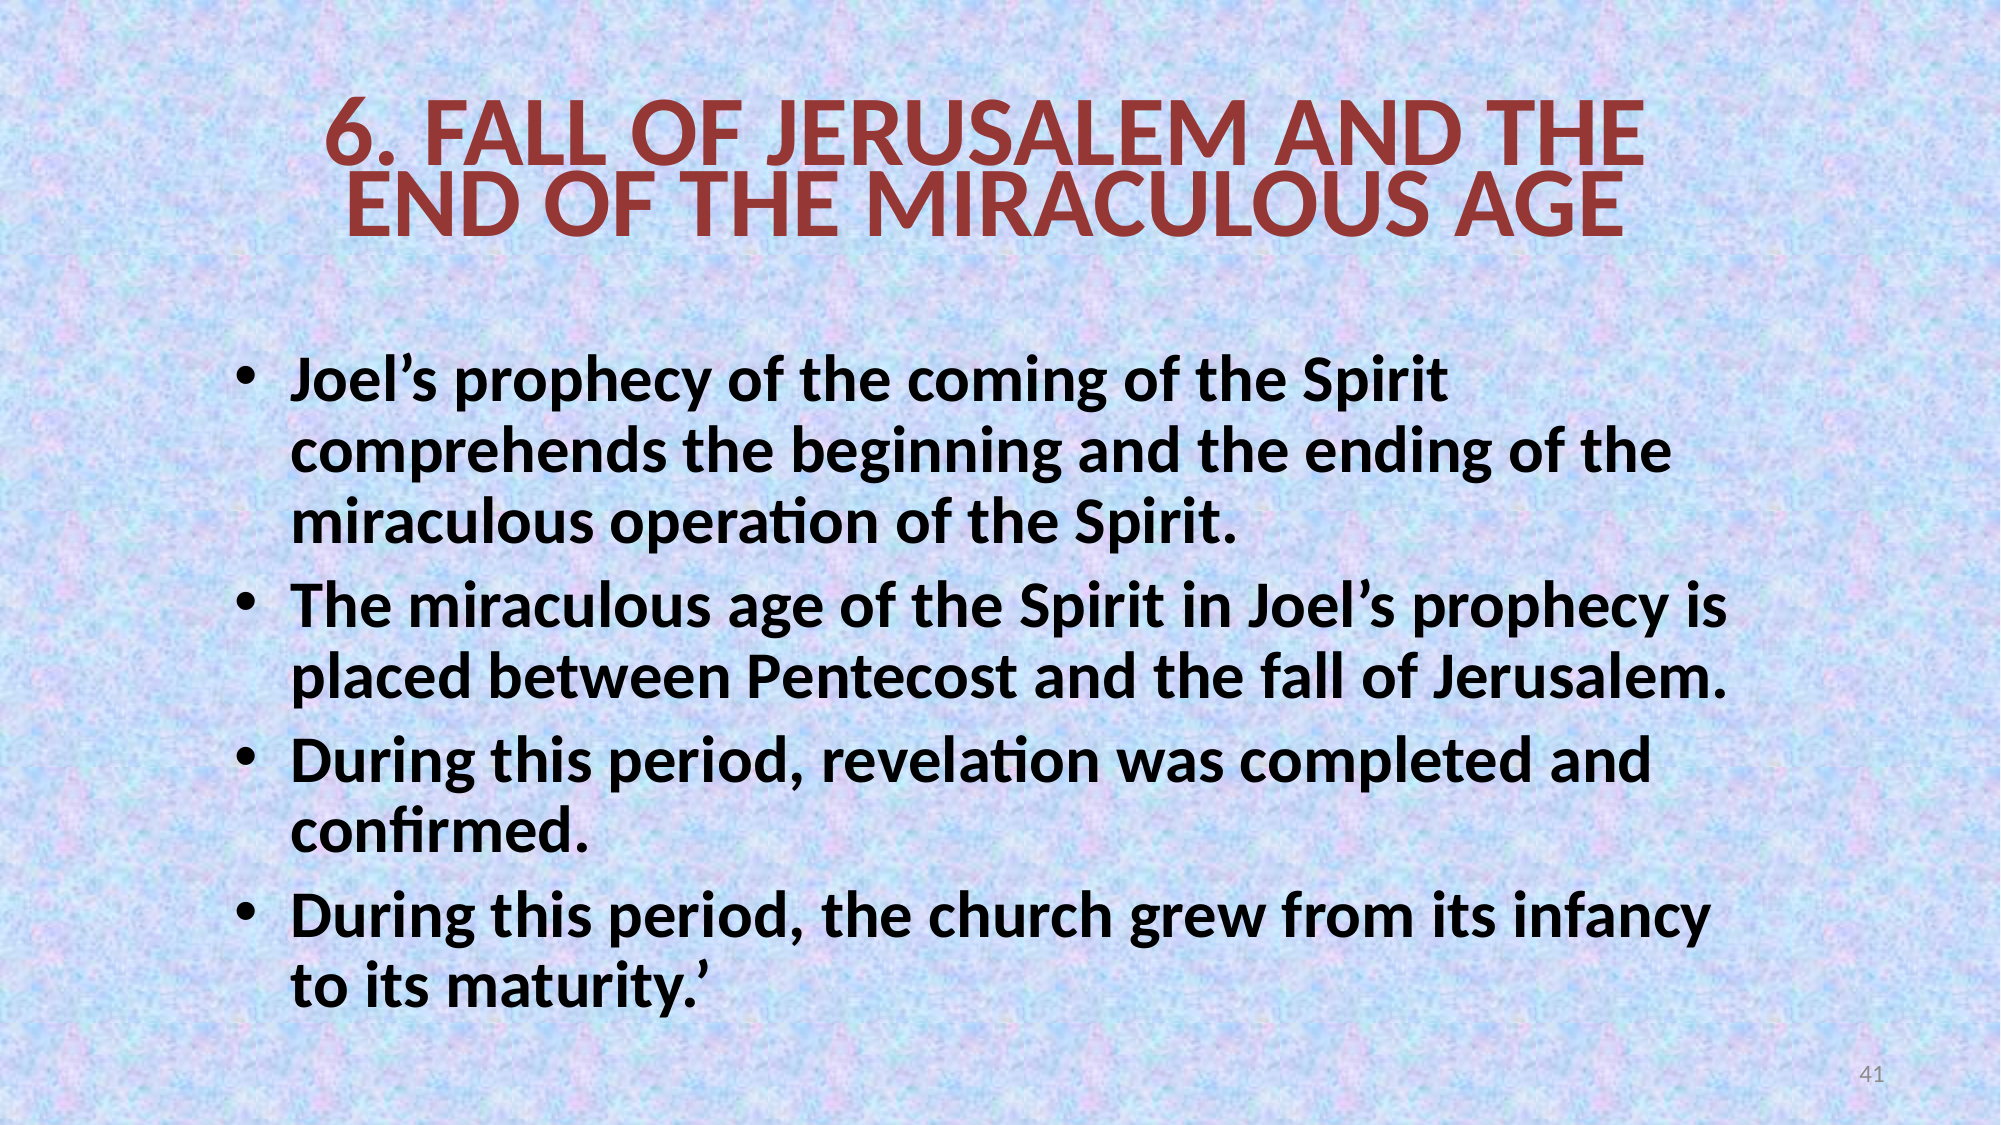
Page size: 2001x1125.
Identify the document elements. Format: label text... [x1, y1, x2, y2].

picture [0, 0, 2001, 1125]
list 6. FALL OF JERUSALEM AND THE END OF THE MIRACULOUS AGE Joel’s prophecy of the coming of the Spirit comprehends the beginning and the ending of the miraculous operation of the Spirit. The miraculous age of the Spirit in Joel’s prophecy is placed between Pentecost and the fall of Jerusalem. During this period, revelation was completed and confirmed. During this period, the church grew from its infancy to its maturity.’ [219, 107, 1753, 1100]
slide_number 41 [1433, 1042, 1900, 1103]
